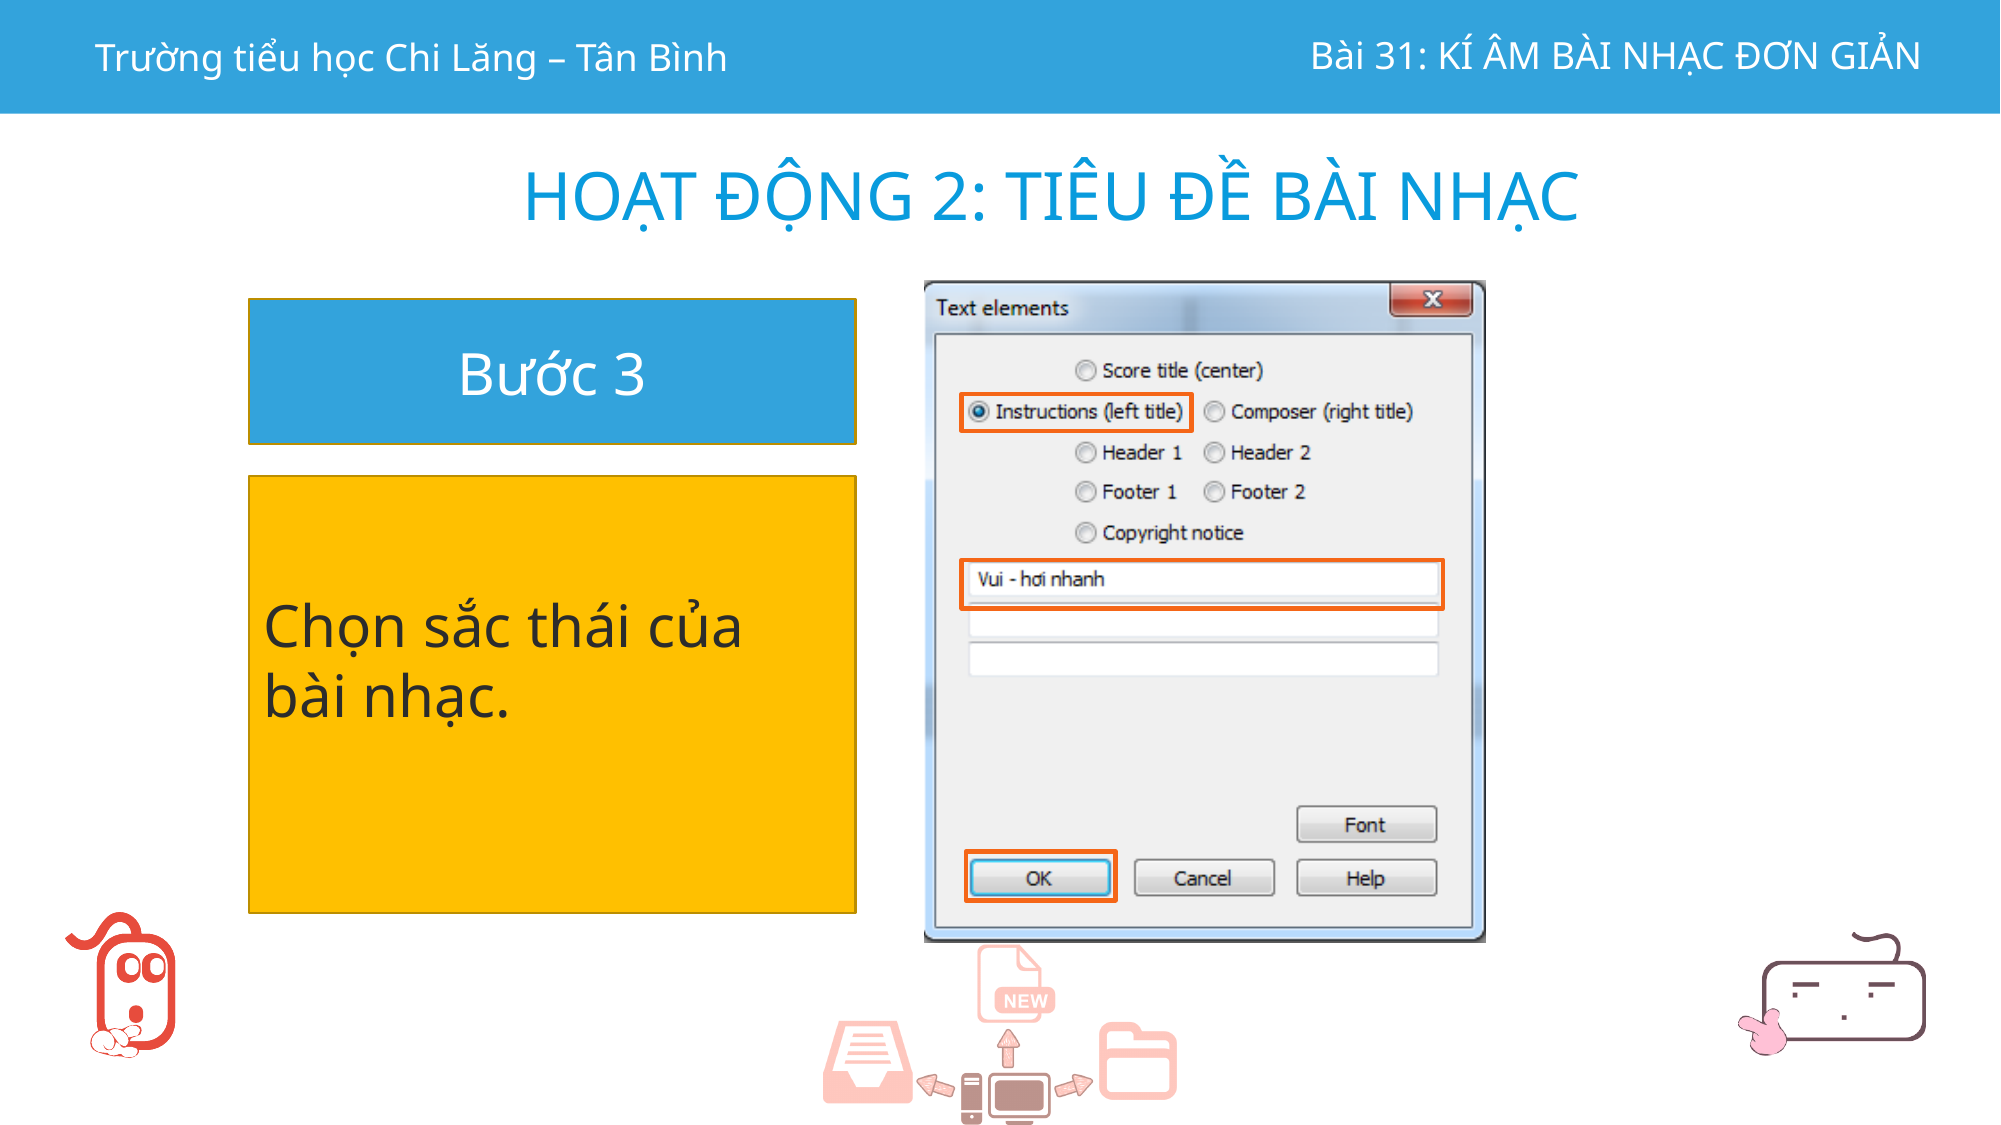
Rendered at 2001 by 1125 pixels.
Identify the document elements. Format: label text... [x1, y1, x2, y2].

picture [924, 280, 1486, 943]
text_box Chọn sắc thái của bài nhạc. [248, 475, 857, 914]
text_box Bước 3 [248, 298, 857, 445]
text_box HOẠT ĐỘNG 2: TIÊU ĐỀ BÀI NHẠC [234, 155, 1840, 260]
